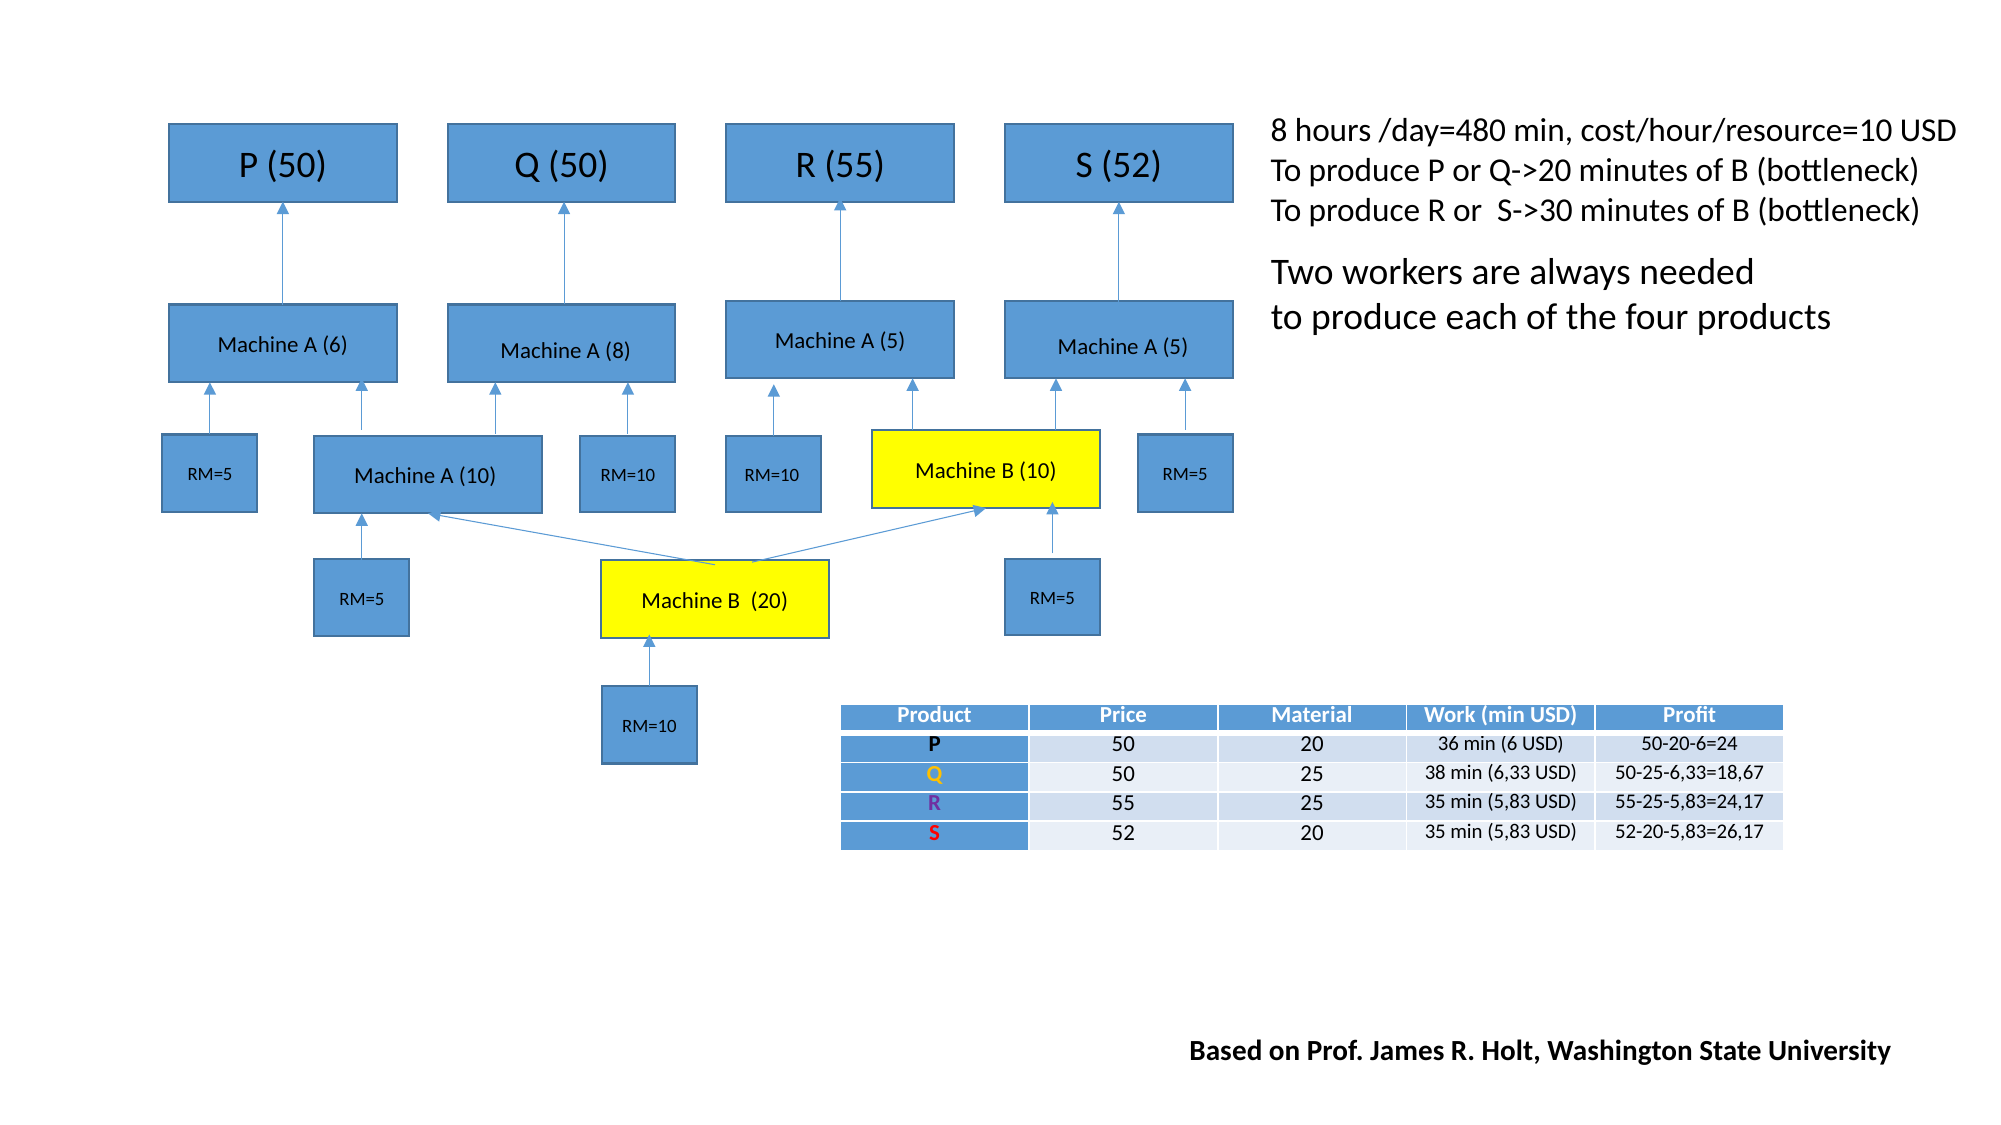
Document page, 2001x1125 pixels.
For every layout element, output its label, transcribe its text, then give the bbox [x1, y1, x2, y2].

text_box Machine B (10) [871, 429, 1101, 509]
text_box Machine A (6) [168, 303, 398, 383]
table_cell P [841, 736, 1028, 762]
text_box 8 hours /day=480 min, cost/hour/resource=10 USD To produce P or Q->20 minutes of B (bottleneck) To produce R or S->30 minutes of B (bottleneck) [1255, 100, 1973, 326]
text_box RM=5 [161, 433, 258, 513]
table_cell 25 [1219, 763, 1406, 791]
table_cell 35 min (5,83 USD) [1407, 793, 1594, 820]
text_box RM=10 [725, 435, 822, 513]
text_box RM=10 [579, 435, 676, 513]
text_box Q (50) [447, 123, 676, 203]
text_box RM=5 [313, 558, 410, 637]
table_cell Q [841, 763, 1028, 791]
table_cell R [841, 793, 1028, 820]
table_cell 55 [1030, 793, 1217, 820]
table_cell 55-25-5,83=24,17 [1596, 793, 1783, 820]
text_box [751, 508, 987, 563]
text_box Machine A (8) [447, 303, 676, 383]
text_box RM=5 [1137, 433, 1234, 513]
text_box Machine A (5) [1004, 300, 1234, 379]
text_box P (50) [168, 123, 398, 203]
table_cell S [841, 822, 1028, 850]
text_box [855, 683, 2000, 759]
text_box S (52) [1004, 123, 1234, 203]
text_box RM=10 [601, 685, 698, 765]
text_box Machine A (10) [313, 435, 543, 514]
text_box Machine A (5) [725, 300, 955, 379]
text_box Machine B (20) [600, 559, 830, 639]
table_cell 50-25-6,33=18,67 [1596, 763, 1783, 791]
table_header Product [841, 705, 855, 730]
table_cell 35 min (5,83 USD) [1407, 822, 1594, 850]
table_cell 25 [1219, 793, 1406, 820]
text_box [428, 513, 716, 565]
text_box Based on Prof. James R. Holt, Washington State University [1174, 1023, 1907, 1074]
table_cell 52-20-5,83=26,17 [1596, 822, 1783, 850]
table_cell 50 [1030, 763, 1217, 791]
table_cell 20 [1219, 822, 1406, 850]
table_cell 52 [1030, 822, 1217, 850]
text_box Two workers are always needed to produce each of the four products [1256, 239, 1848, 390]
text_box RM=5 [1004, 558, 1101, 636]
table_cell 38 min (6,33 USD) [1407, 763, 1594, 791]
text_box R (55) [725, 123, 955, 203]
